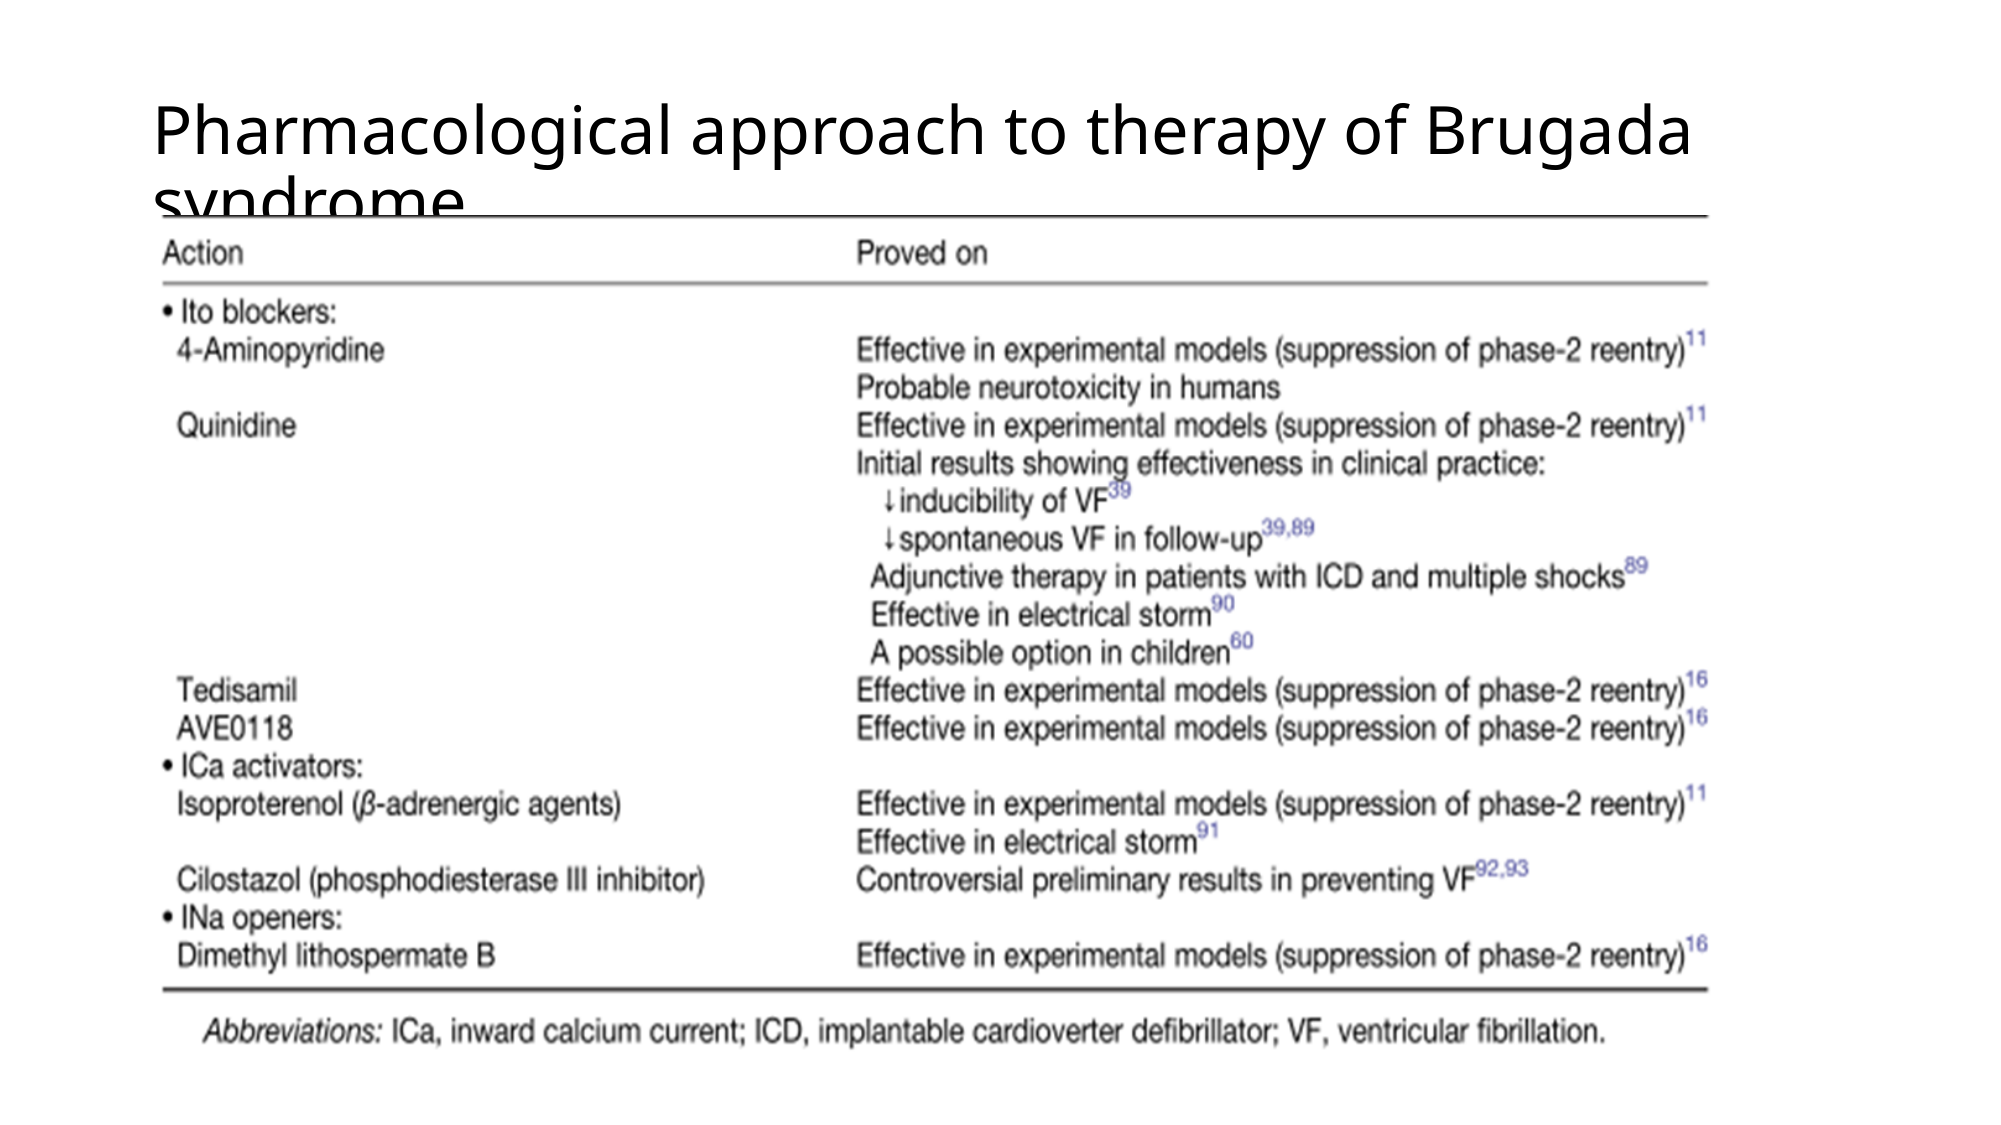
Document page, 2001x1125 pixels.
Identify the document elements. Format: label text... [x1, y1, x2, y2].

title Pharmacological approach to therapy of Brugada syndrome [137, 59, 1863, 278]
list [111, 215, 1766, 1082]
